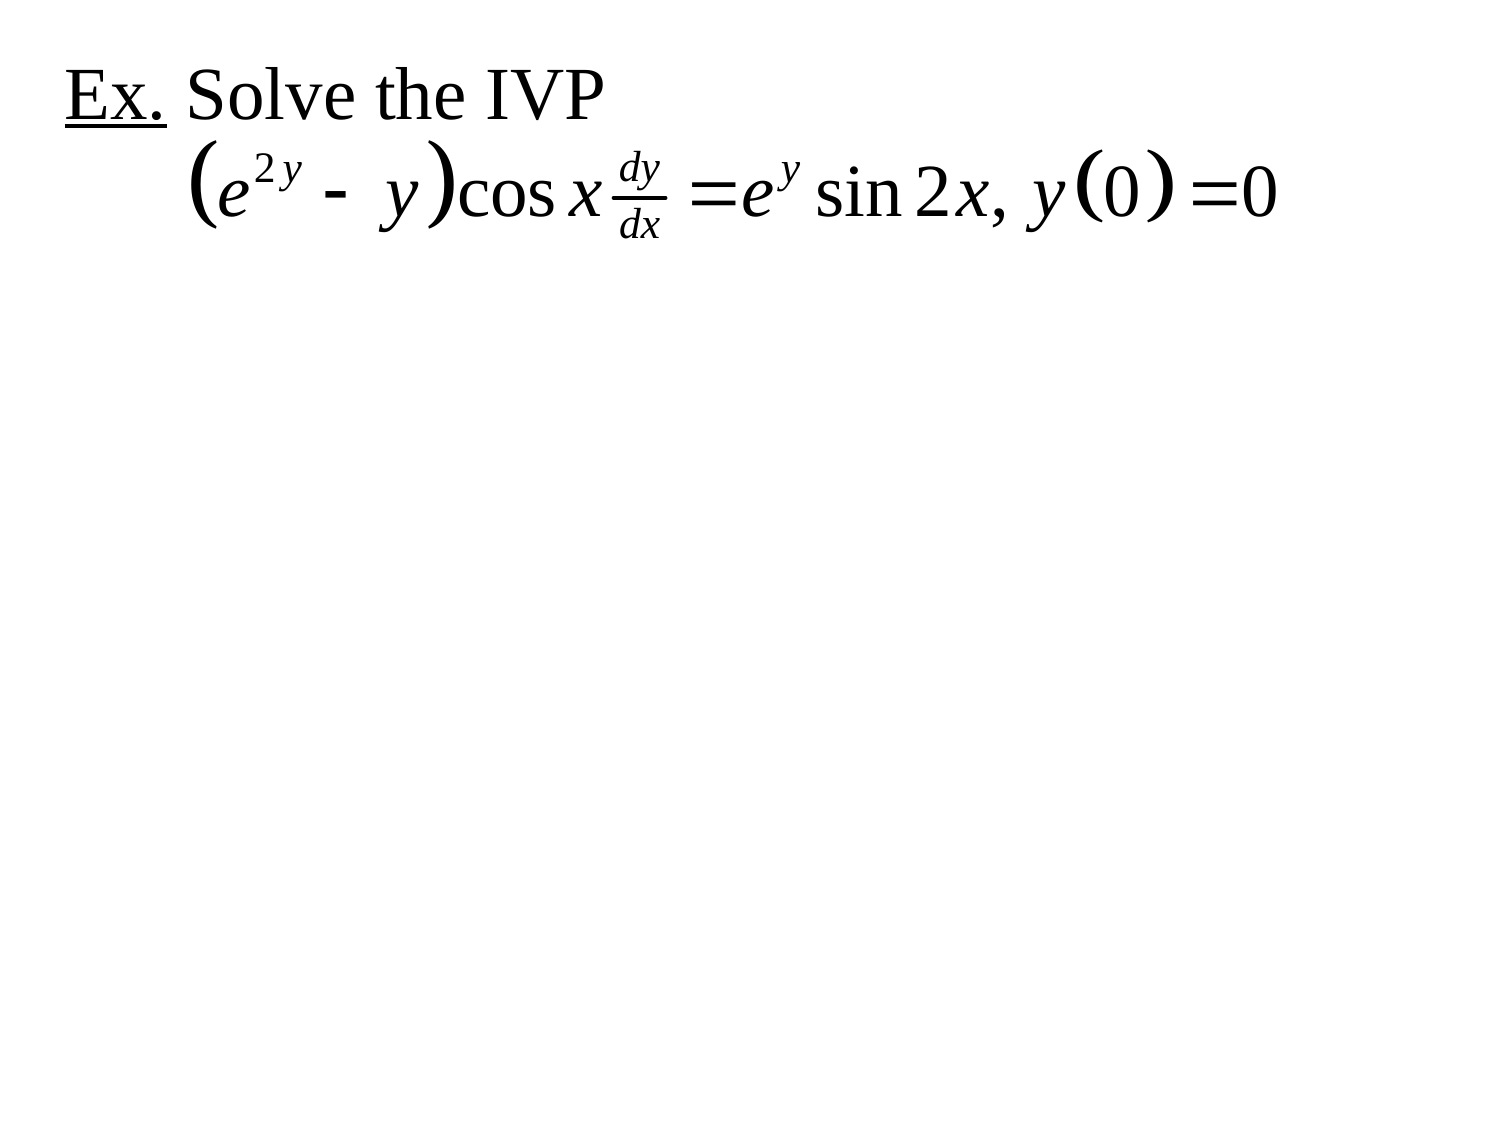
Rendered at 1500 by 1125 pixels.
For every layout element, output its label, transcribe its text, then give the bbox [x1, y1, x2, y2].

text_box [187, 137, 1282, 259]
text_box Ex. Solve the IVP [50, 37, 1438, 143]
